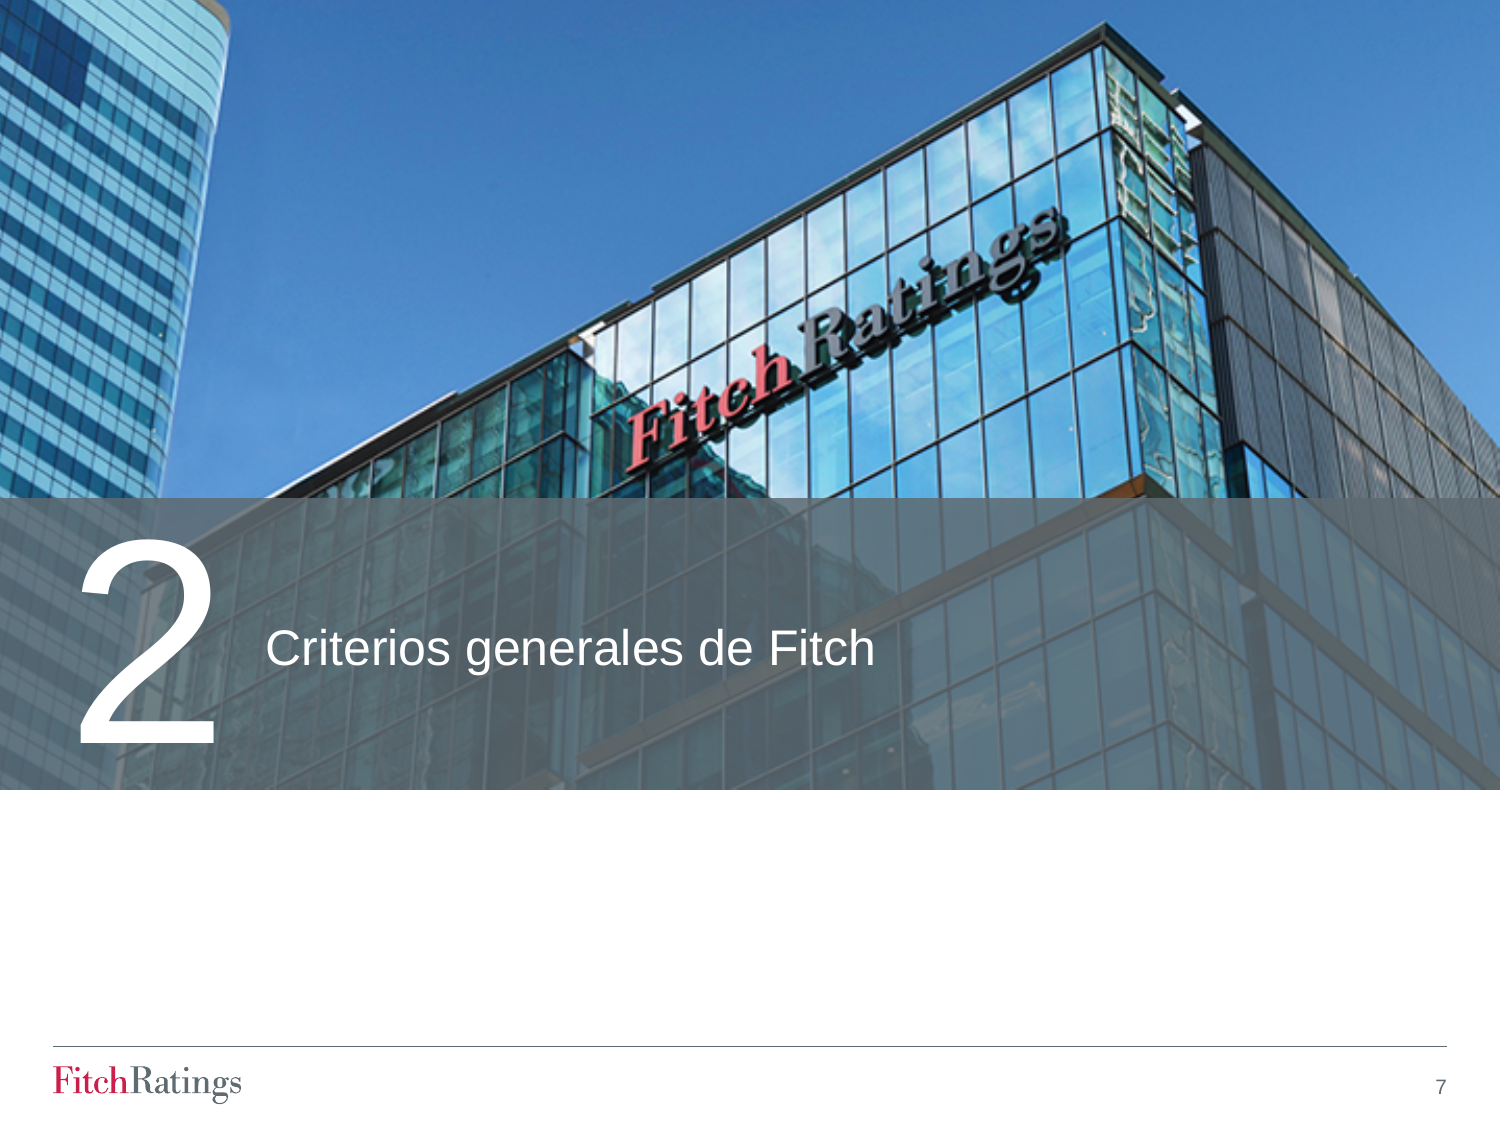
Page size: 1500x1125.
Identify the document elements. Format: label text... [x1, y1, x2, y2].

title Criterios generales de Fitch [265, 537, 1443, 762]
subtitle 2 [41, 537, 254, 762]
picture [0, 0, 1500, 790]
